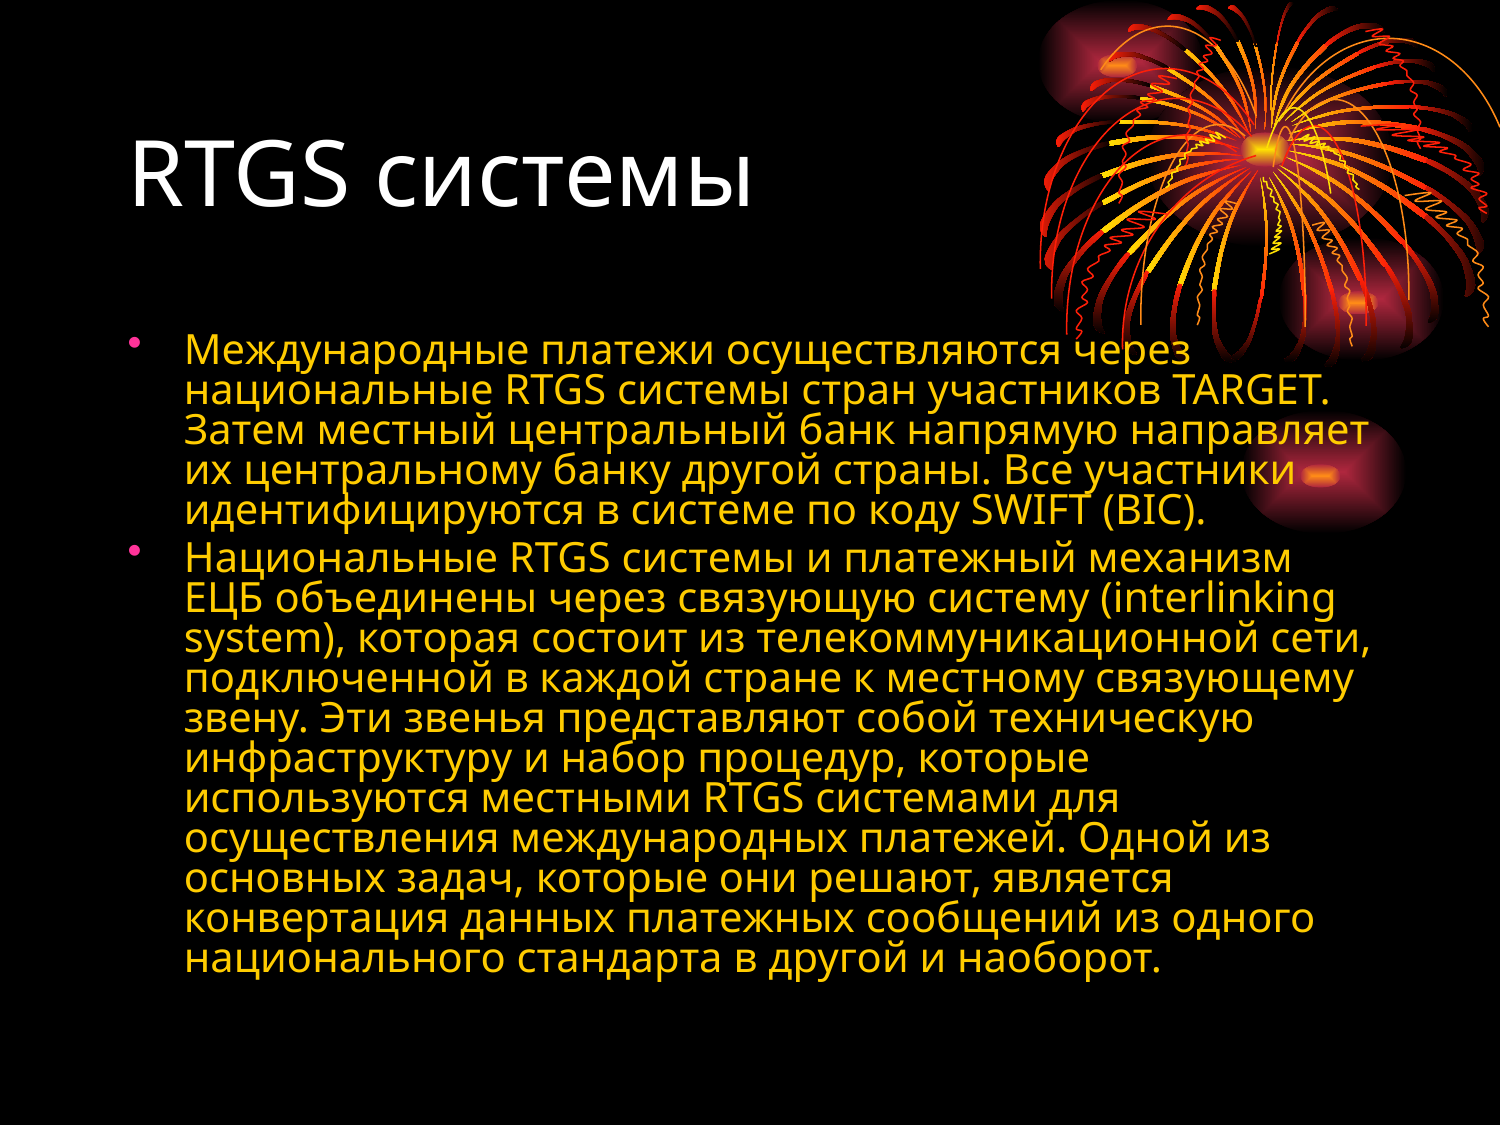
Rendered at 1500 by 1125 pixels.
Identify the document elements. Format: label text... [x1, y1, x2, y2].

list Международные платежи осуществляются через национальные RTGS системы стран участников TARGET. Затем местный центральный банк напрямую направляет их центральному банку другой страны. Все участники идентифицируются в системе по коду SWIFT (BIC). Национальные RTGS системы и платежный механизм ЕЦБ объединены через связующую систему (interlinking system), которая состоит из телекоммуникационной сети, подключенной в каждой стране к местному связующему звену. Эти звенья представляют собой техническую инфраструктуру и набор процедур, которые используются местными RTGS системами для осуществления международных платежей. Одной из основных задач, которые они решают, является конвертация данных платежных сообщений из одного национального стандарта в другой и наоборот. [112, 324, 1388, 1000]
title RTGS системы [112, 49, 1388, 290]
